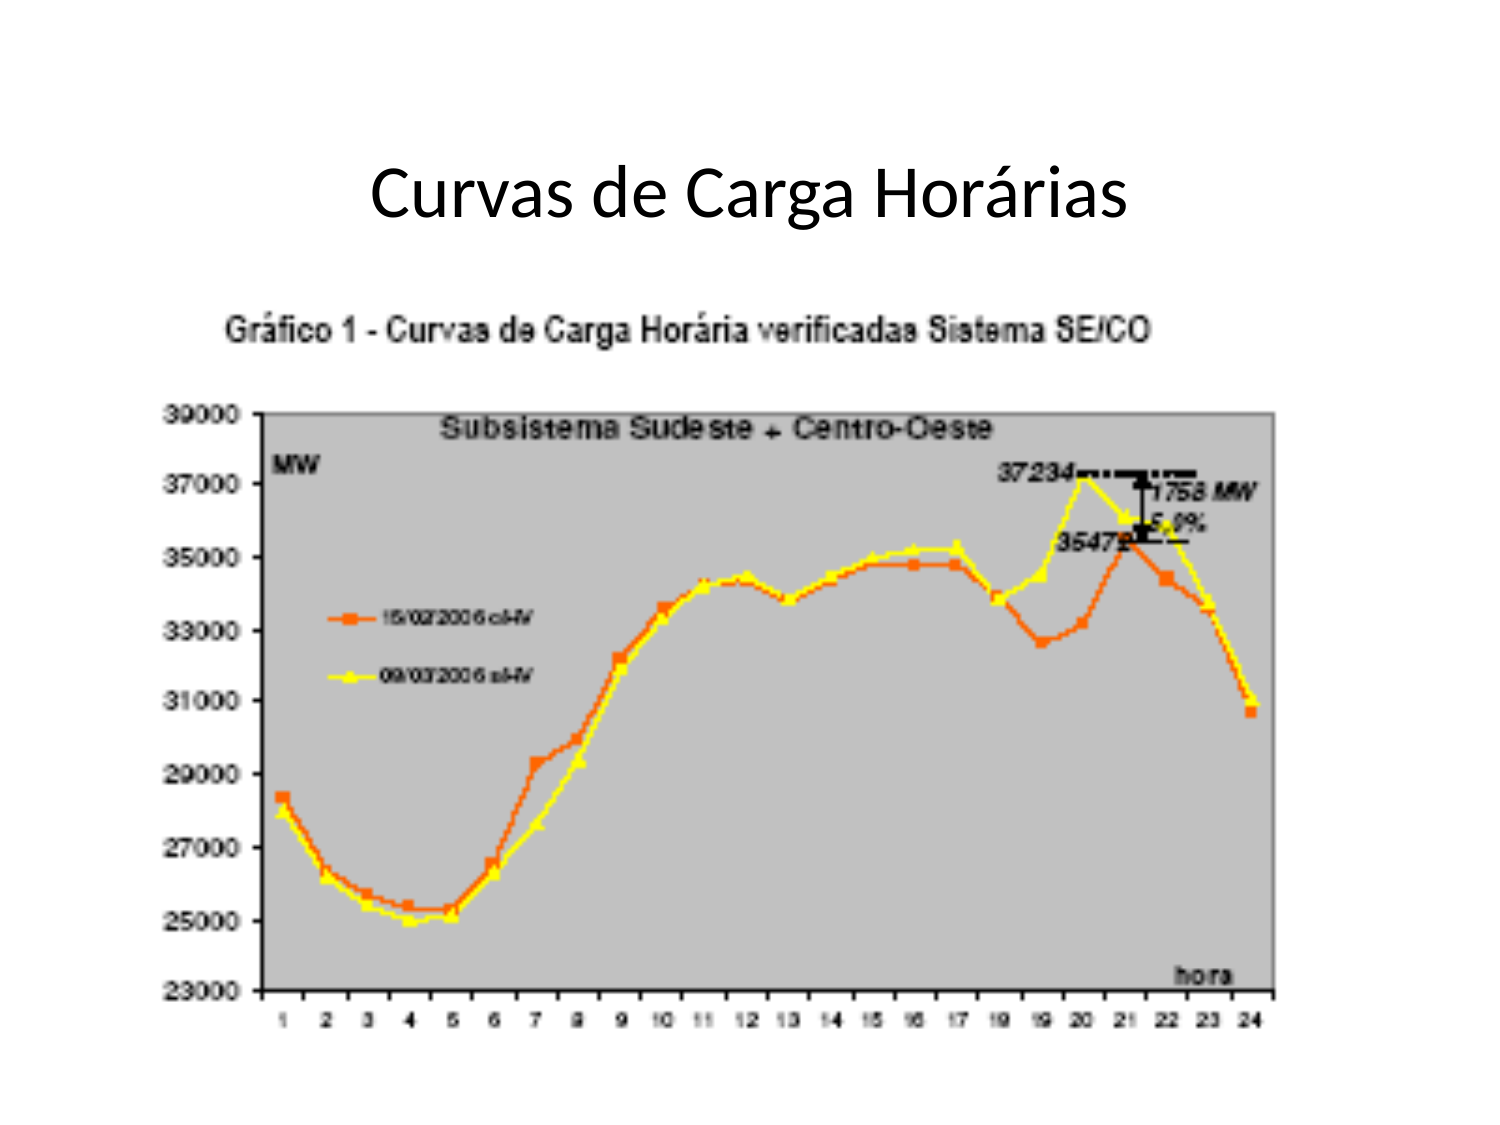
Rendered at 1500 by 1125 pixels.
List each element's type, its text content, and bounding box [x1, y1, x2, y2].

title Curvas de Carga Horárias [112, 126, 1388, 249]
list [123, 278, 1329, 1087]
